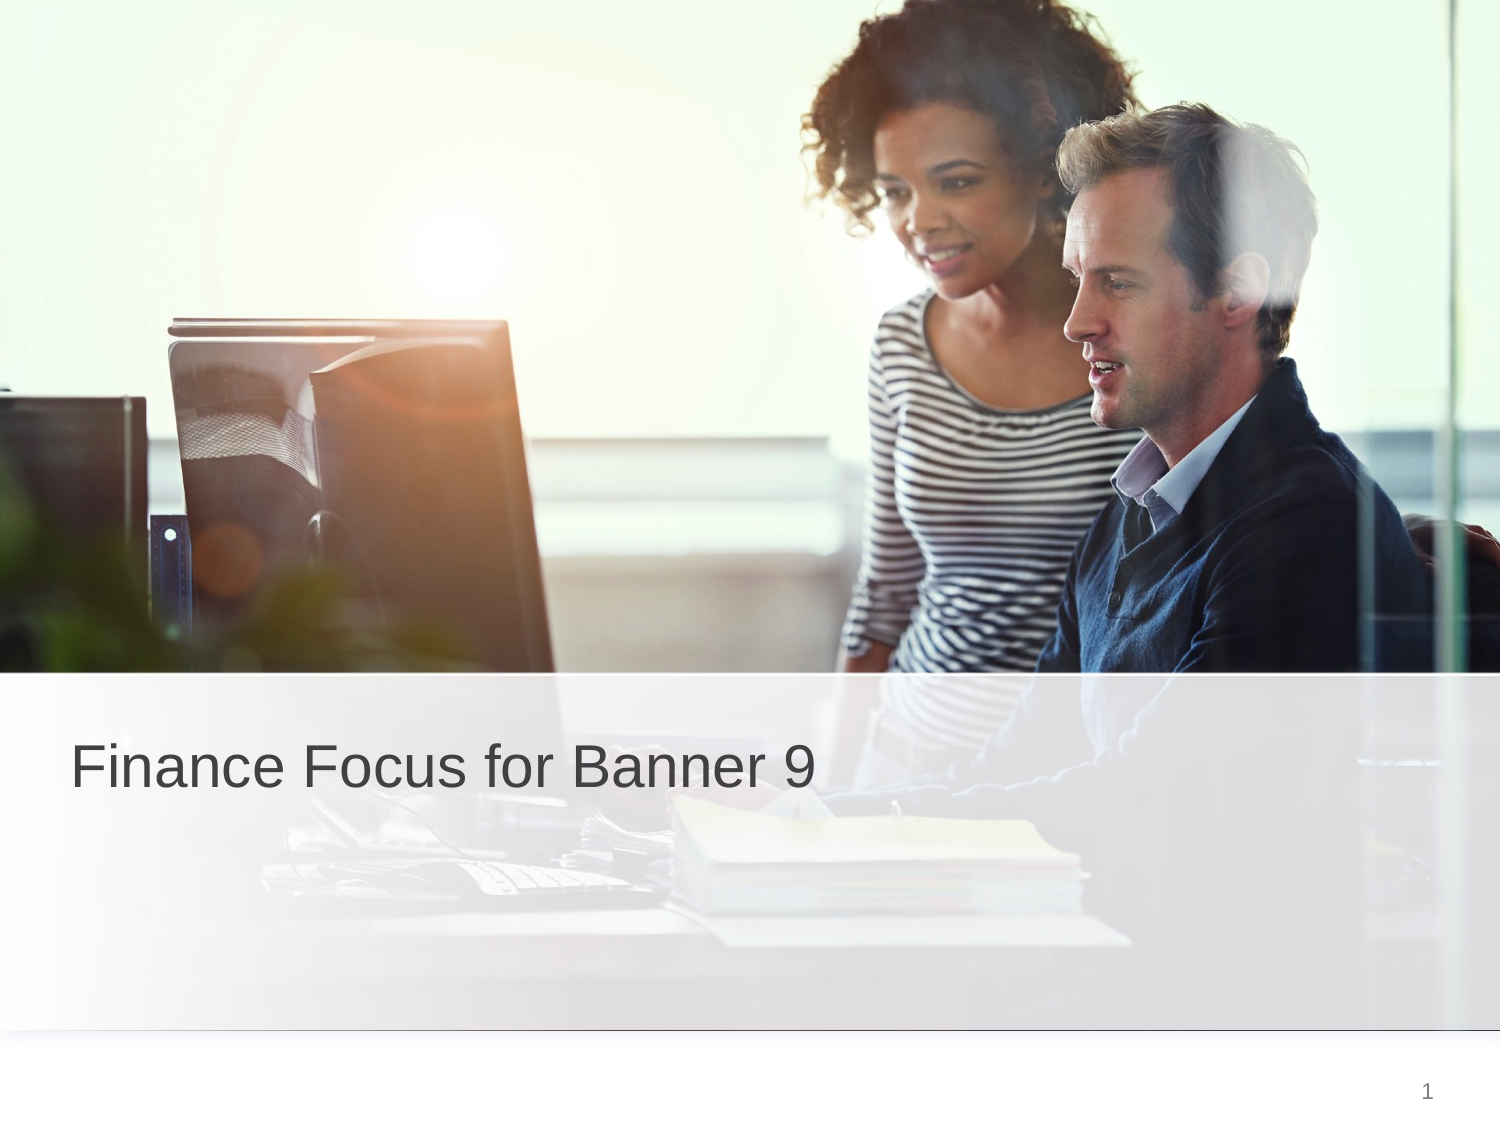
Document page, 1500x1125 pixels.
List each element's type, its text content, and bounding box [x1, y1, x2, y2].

picture [0, 1031, 1500, 1125]
picture [0, 0, 1500, 672]
title Finance Focus for Banner 9 [70, 715, 1434, 812]
